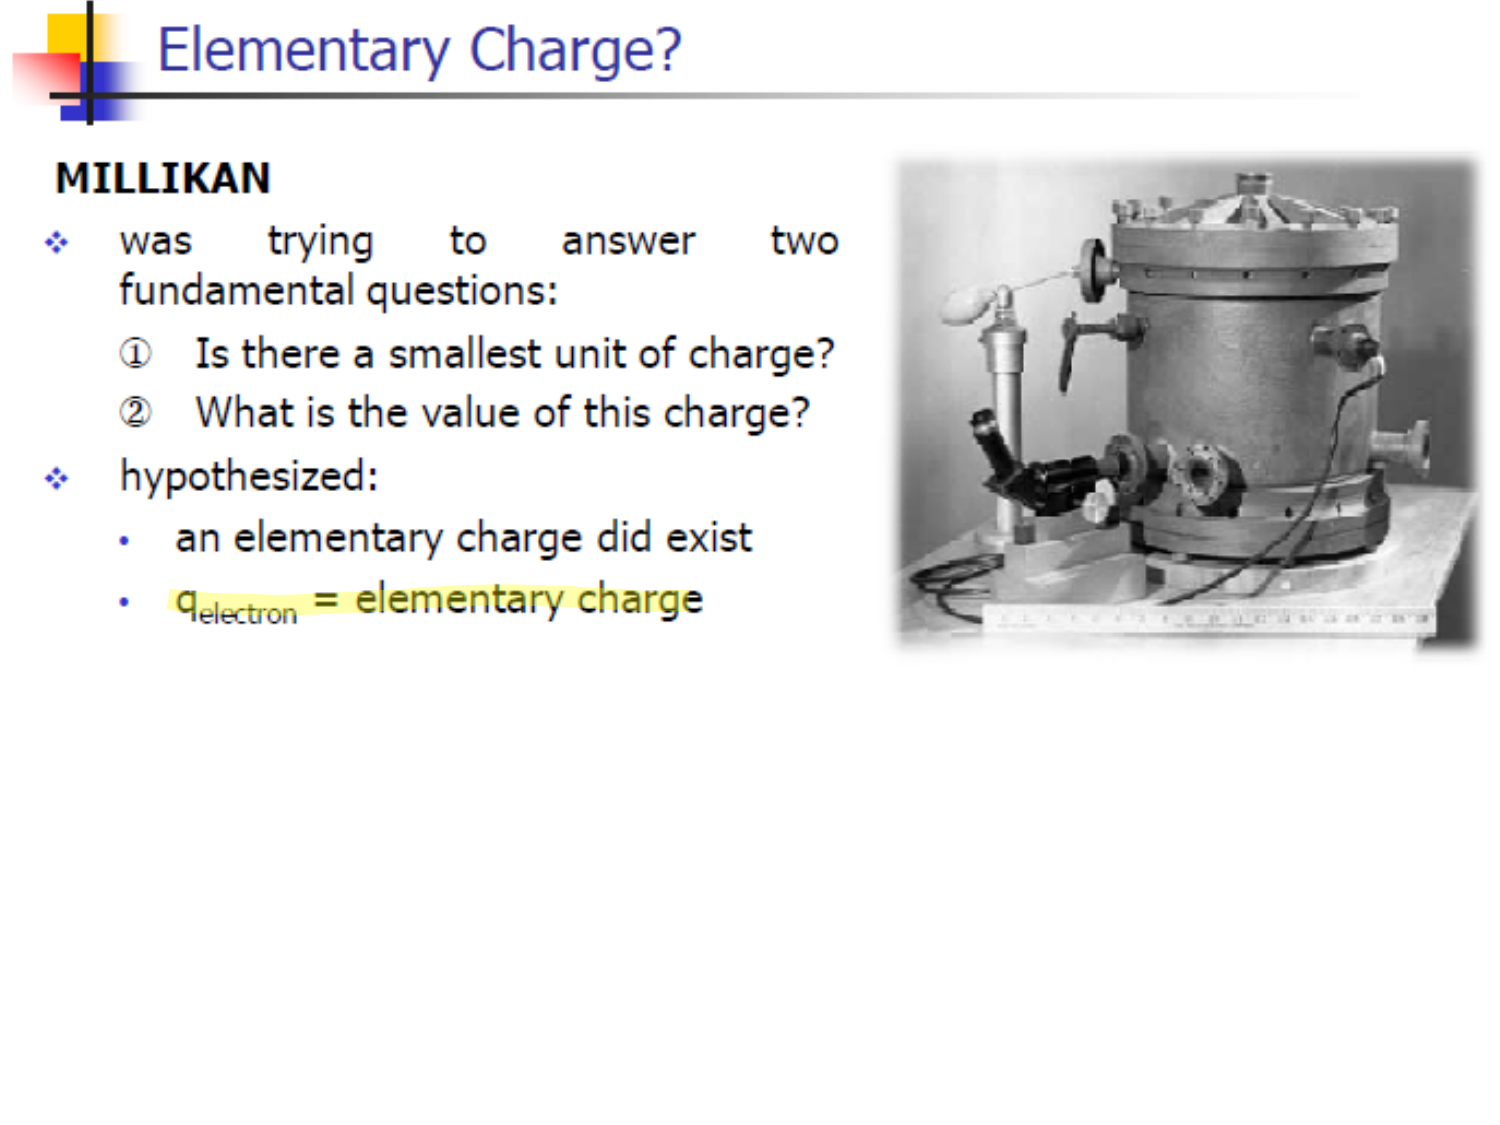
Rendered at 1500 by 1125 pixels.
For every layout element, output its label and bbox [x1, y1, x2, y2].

picture [0, 0, 1500, 704]
